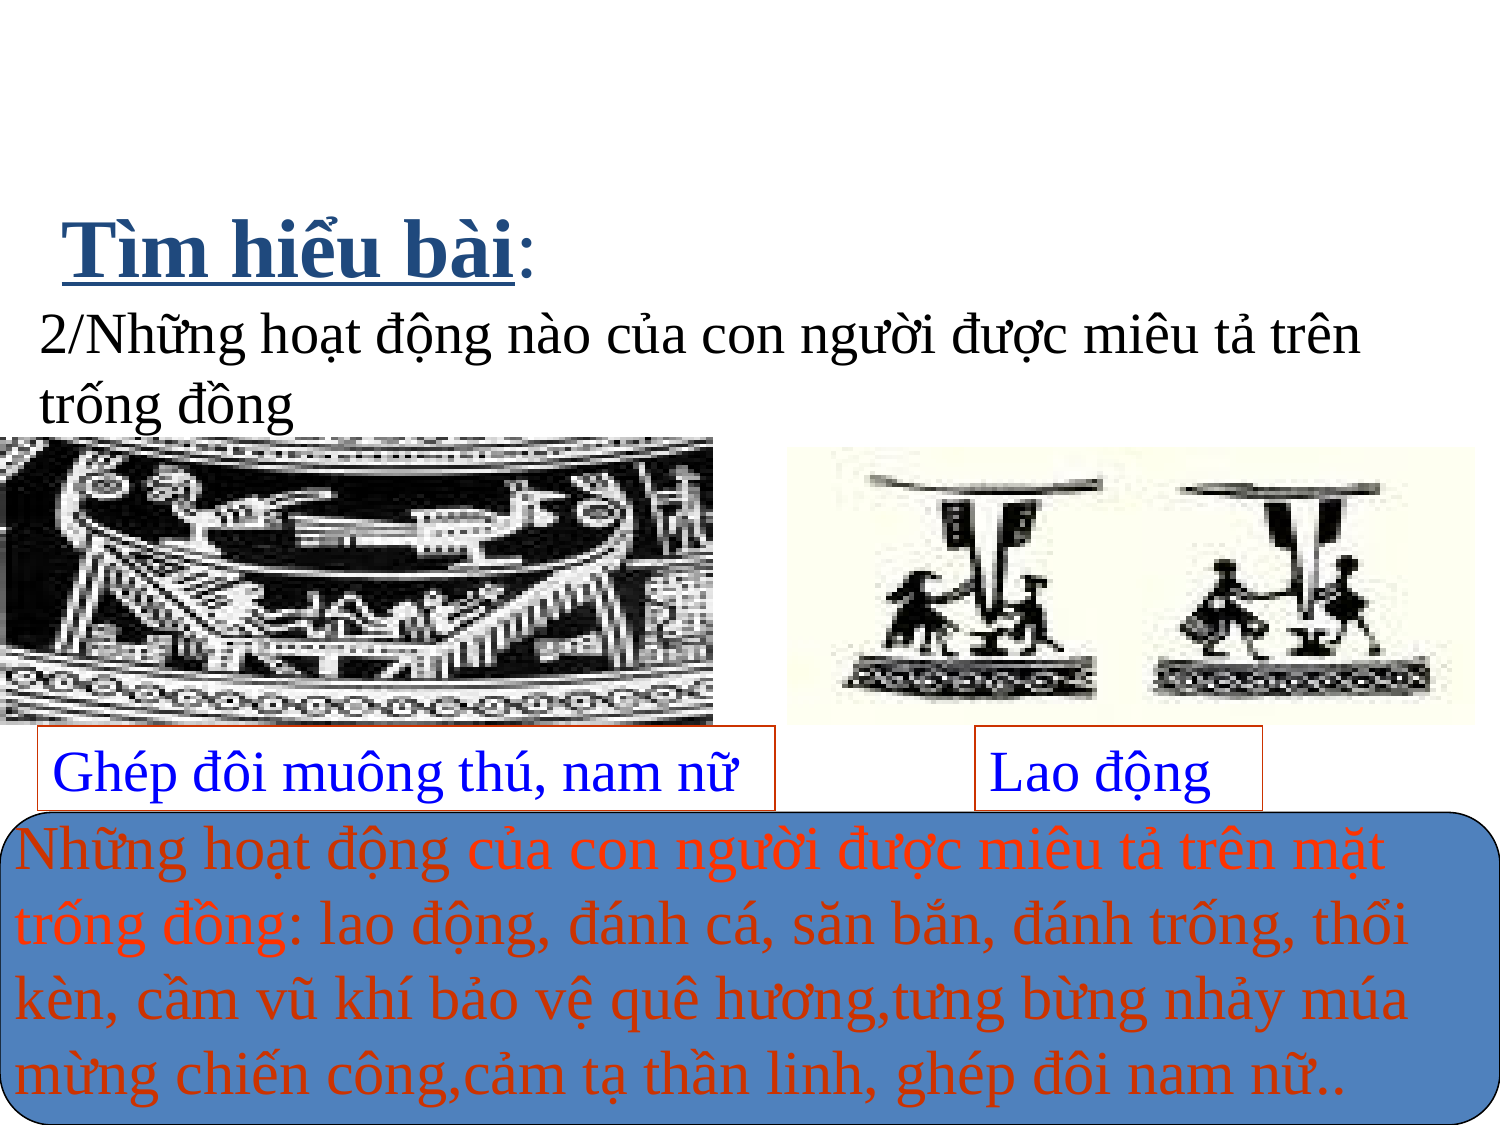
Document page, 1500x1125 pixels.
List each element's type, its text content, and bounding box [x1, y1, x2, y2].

picture [787, 447, 1476, 726]
text_box Tìm hiểu bài: [0, 200, 600, 388]
text_box Những hoạt động của con người được miêu tả trên mặt trống đồng: lao động, đánh cá, săn bắn, đánh trống, thổi kèn, cầm vũ khí bảo vệ quê hương,tưng bừng nhảy múa mừng chiến công,cảm tạ thần linh, ghép đôi nam nữ.. [0, 799, 1500, 1115]
text_box Lao động [974, 734, 1263, 799]
text_box 2/Những hoạt động nào của con người được miêu tả trên trống đồng [24, 287, 1500, 443]
text_box Ghép đôi muông thú, nam nữ [37, 725, 775, 799]
picture [0, 437, 713, 726]
text_box [21, 1115, 1479, 1125]
